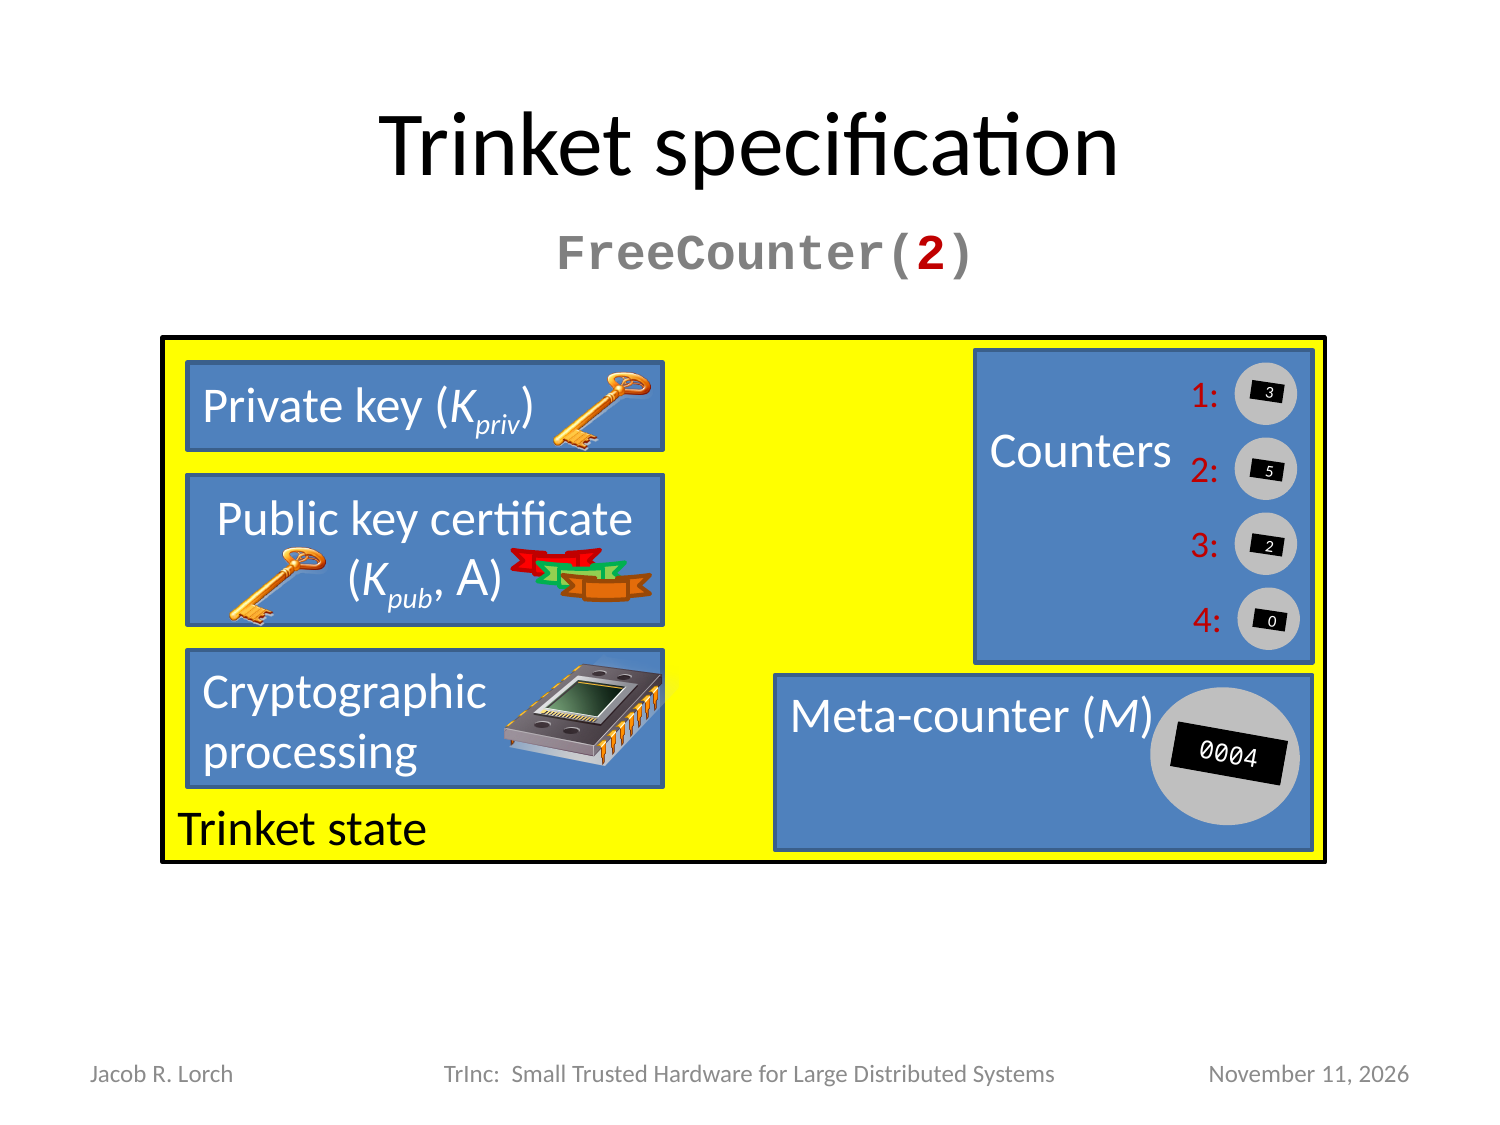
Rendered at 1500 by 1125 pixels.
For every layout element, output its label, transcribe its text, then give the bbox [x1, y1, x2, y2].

slide_number Jacob R. Lorch [75, 1042, 425, 1103]
text_box Trinket state [160, 335, 1327, 864]
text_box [774, 674, 1313, 851]
text_box 1: [1175, 362, 1232, 423]
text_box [187, 474, 663, 611]
text_box FreeCounter(2) [540, 212, 991, 288]
text_box 3: [1175, 512, 1232, 573]
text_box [187, 359, 663, 462]
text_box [1177, 587, 1301, 651]
text_box Counters [973, 348, 1315, 665]
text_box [187, 462, 663, 474]
text_box 2: [1175, 437, 1232, 498]
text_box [1234, 362, 1298, 426]
title Trinket specification [75, 45, 1425, 233]
footer TrInc: Small Trusted Hardware for Large Distributed Systems [425, 1042, 1074, 1103]
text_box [1234, 512, 1298, 576]
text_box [187, 612, 679, 791]
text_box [1234, 437, 1298, 501]
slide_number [1074, 1042, 1425, 1103]
